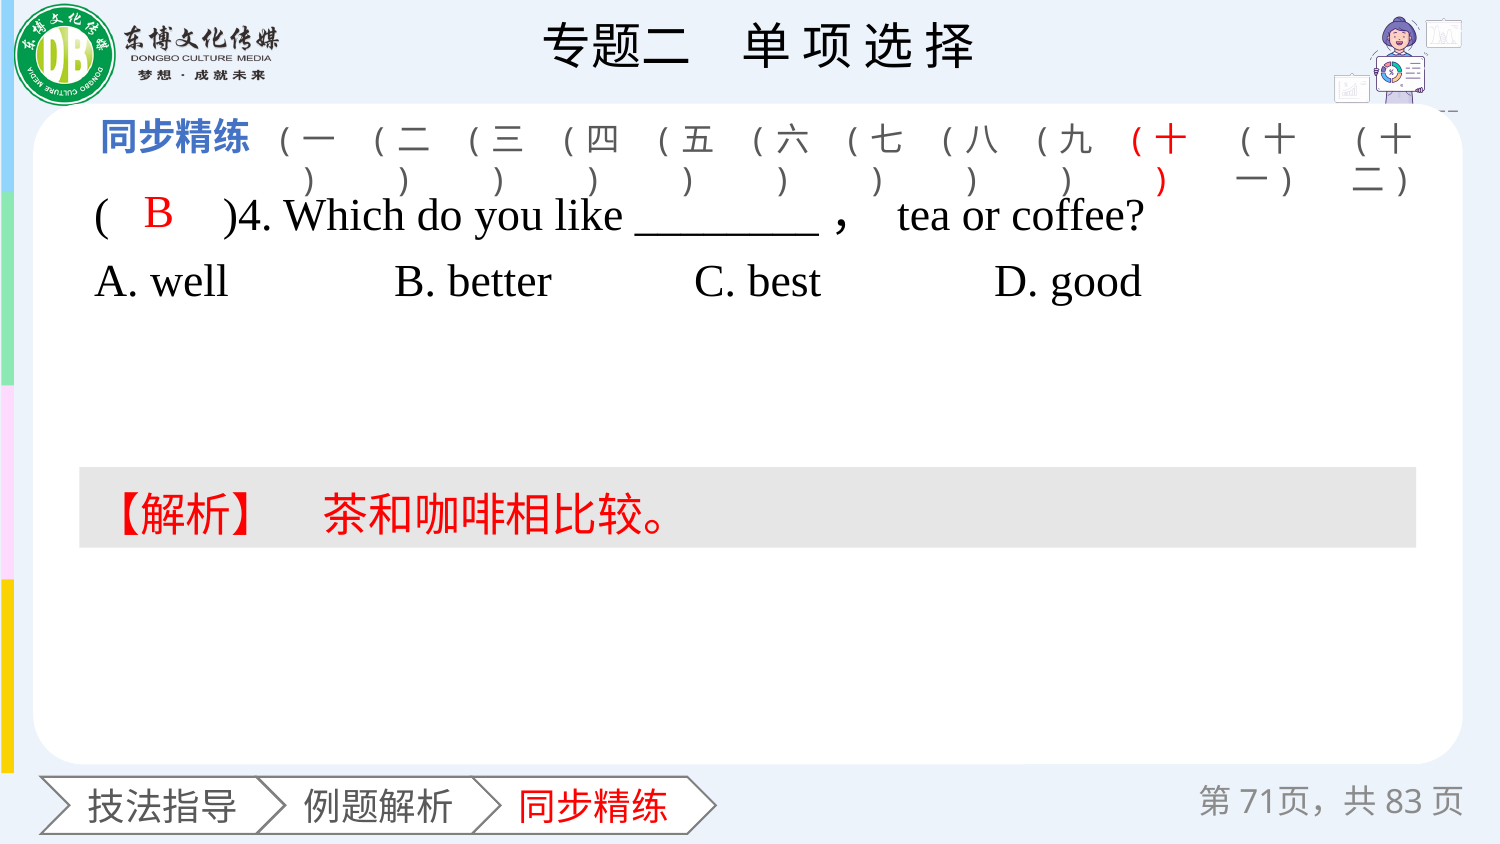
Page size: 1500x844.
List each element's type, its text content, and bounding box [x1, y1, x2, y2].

text_box ( )4. Which do you like ________， tea or coffee? A. well B. better C. best D. good [79, 166, 1417, 313]
text_box (一) [253, 110, 348, 206]
picture [14, 3, 280, 106]
text_box (四) [537, 110, 632, 206]
text_box (七) [821, 110, 916, 206]
slide_number 第页，共83页 [1175, 780, 1480, 826]
text_box (二) [348, 110, 443, 206]
text_box (十二) [1315, 110, 1448, 206]
text_box (十) [1105, 110, 1200, 206]
text_box (九) [1011, 110, 1105, 206]
picture [1312, 0, 1487, 131]
text_box B [115, 174, 203, 244]
text_box (十一) [1200, 110, 1315, 206]
text_box (三) [443, 110, 537, 206]
text_box (五) [632, 110, 727, 206]
text_box (八) [916, 110, 1011, 206]
text_box (六) [727, 110, 821, 206]
text_box 【解析】 茶和咖啡相比较。 [79, 467, 1417, 548]
